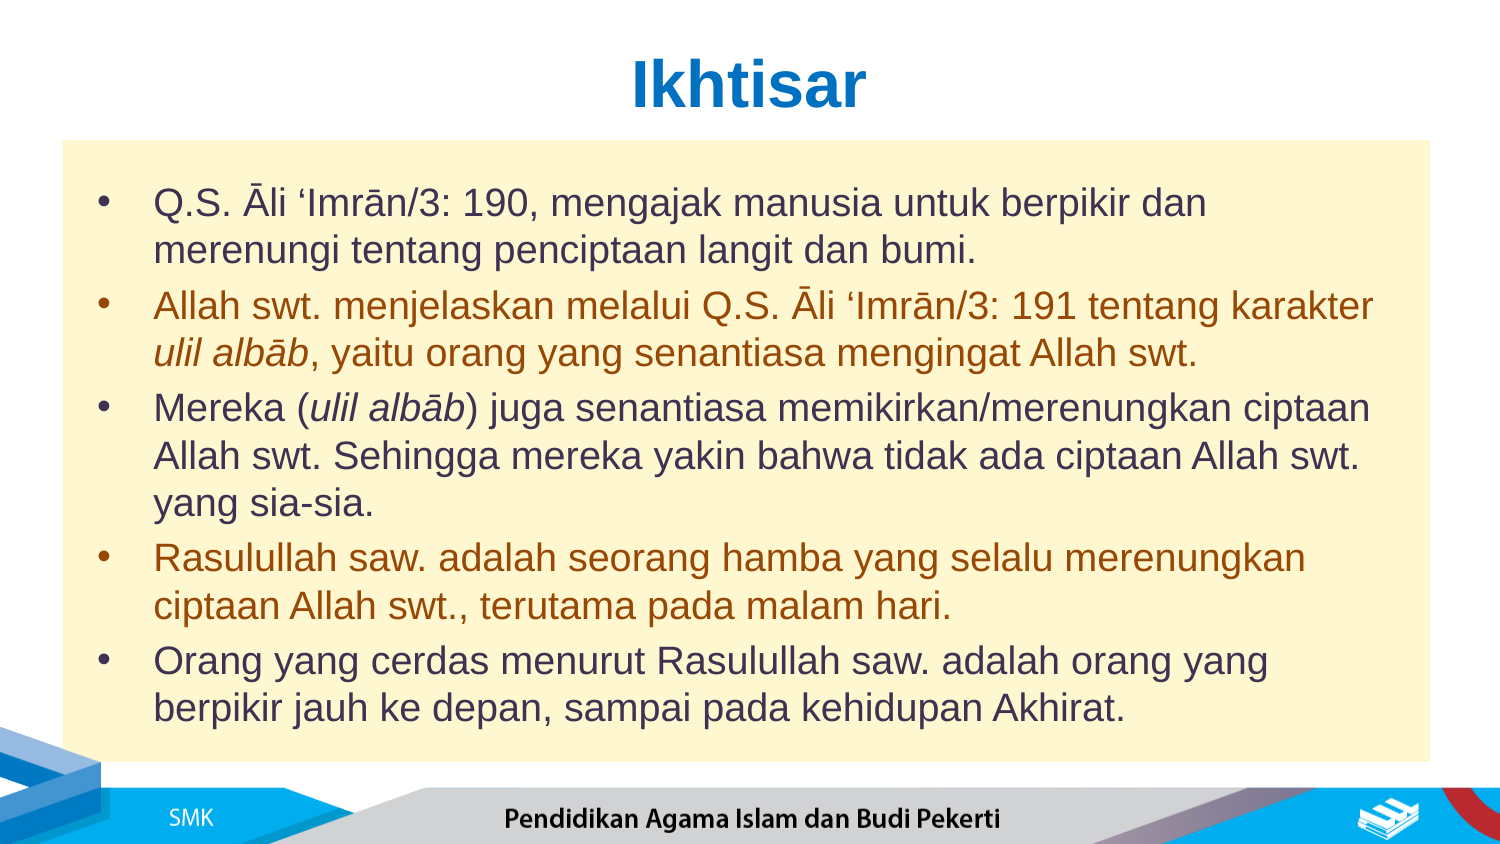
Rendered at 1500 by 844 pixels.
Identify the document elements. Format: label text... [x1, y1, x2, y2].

picture [203, 809, 207, 825]
picture [1359, 799, 1418, 838]
picture [194, 809, 198, 824]
title Ikhtisar [69, 11, 1430, 129]
picture [0, 140, 1500, 844]
picture [171, 809, 179, 823]
